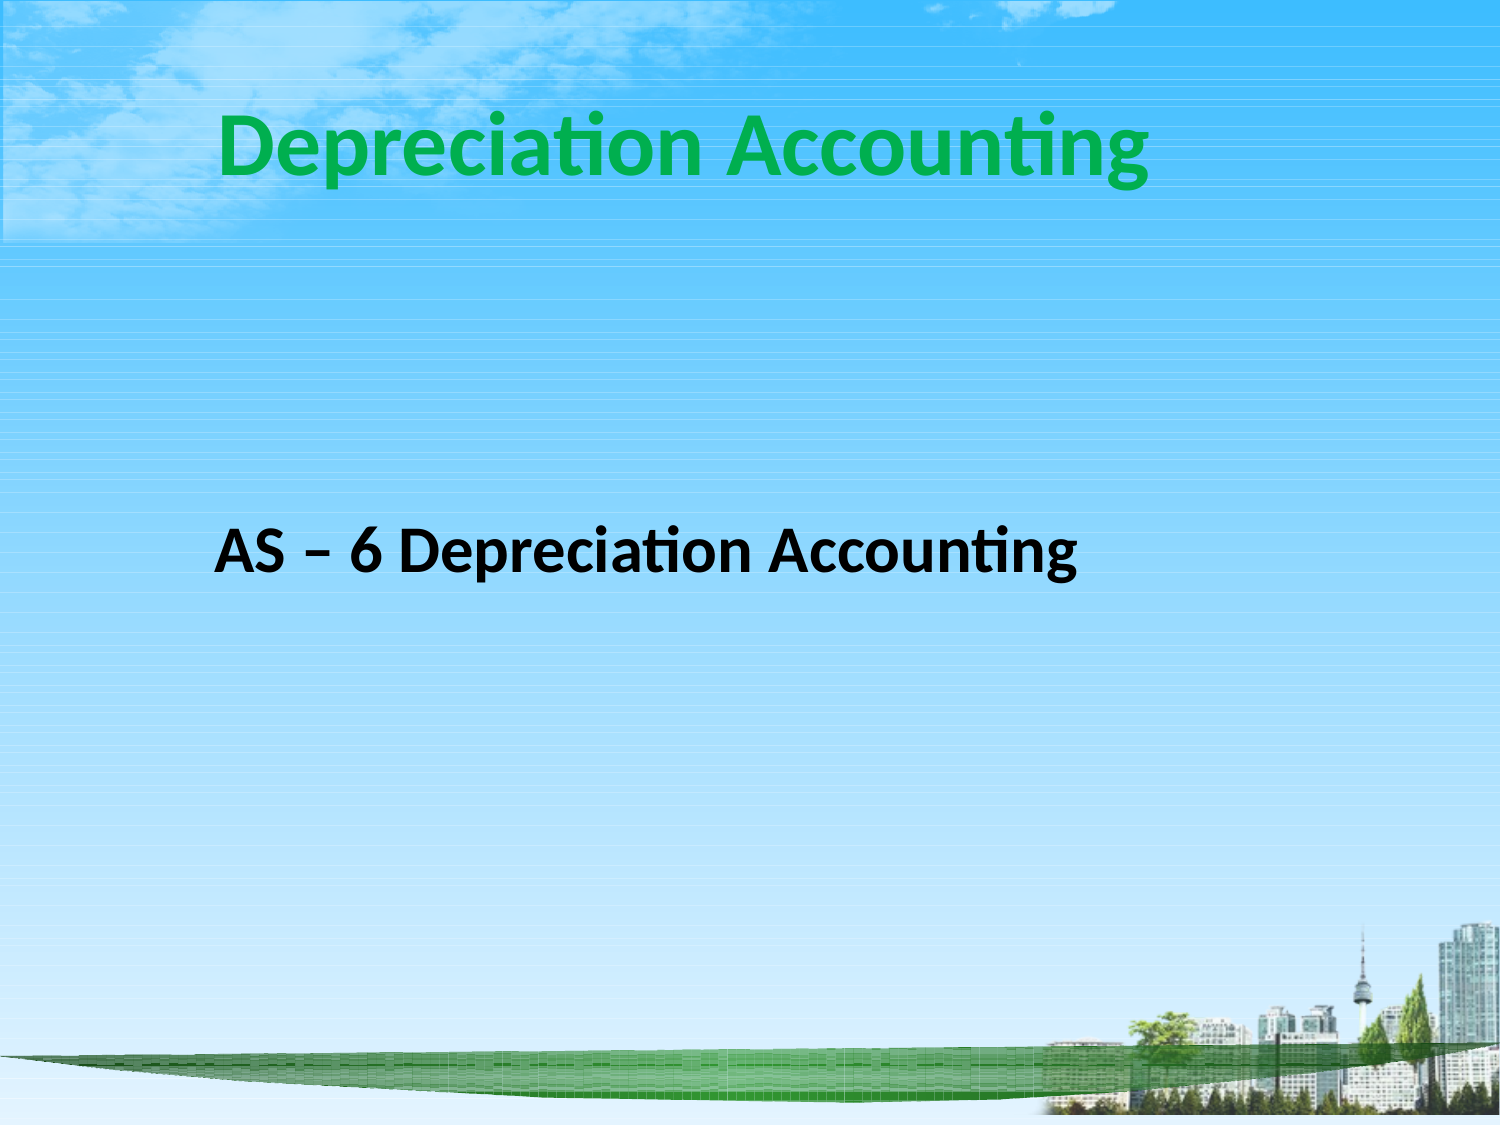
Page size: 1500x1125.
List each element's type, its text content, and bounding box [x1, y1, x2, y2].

text_box AS – 6 Depreciation Accounting [212, 503, 1300, 586]
picture [944, 1044, 1500, 1115]
picture [944, 800, 1500, 1047]
text_box Depreciation Accounting [215, 81, 1350, 194]
picture [2, 1, 1185, 243]
